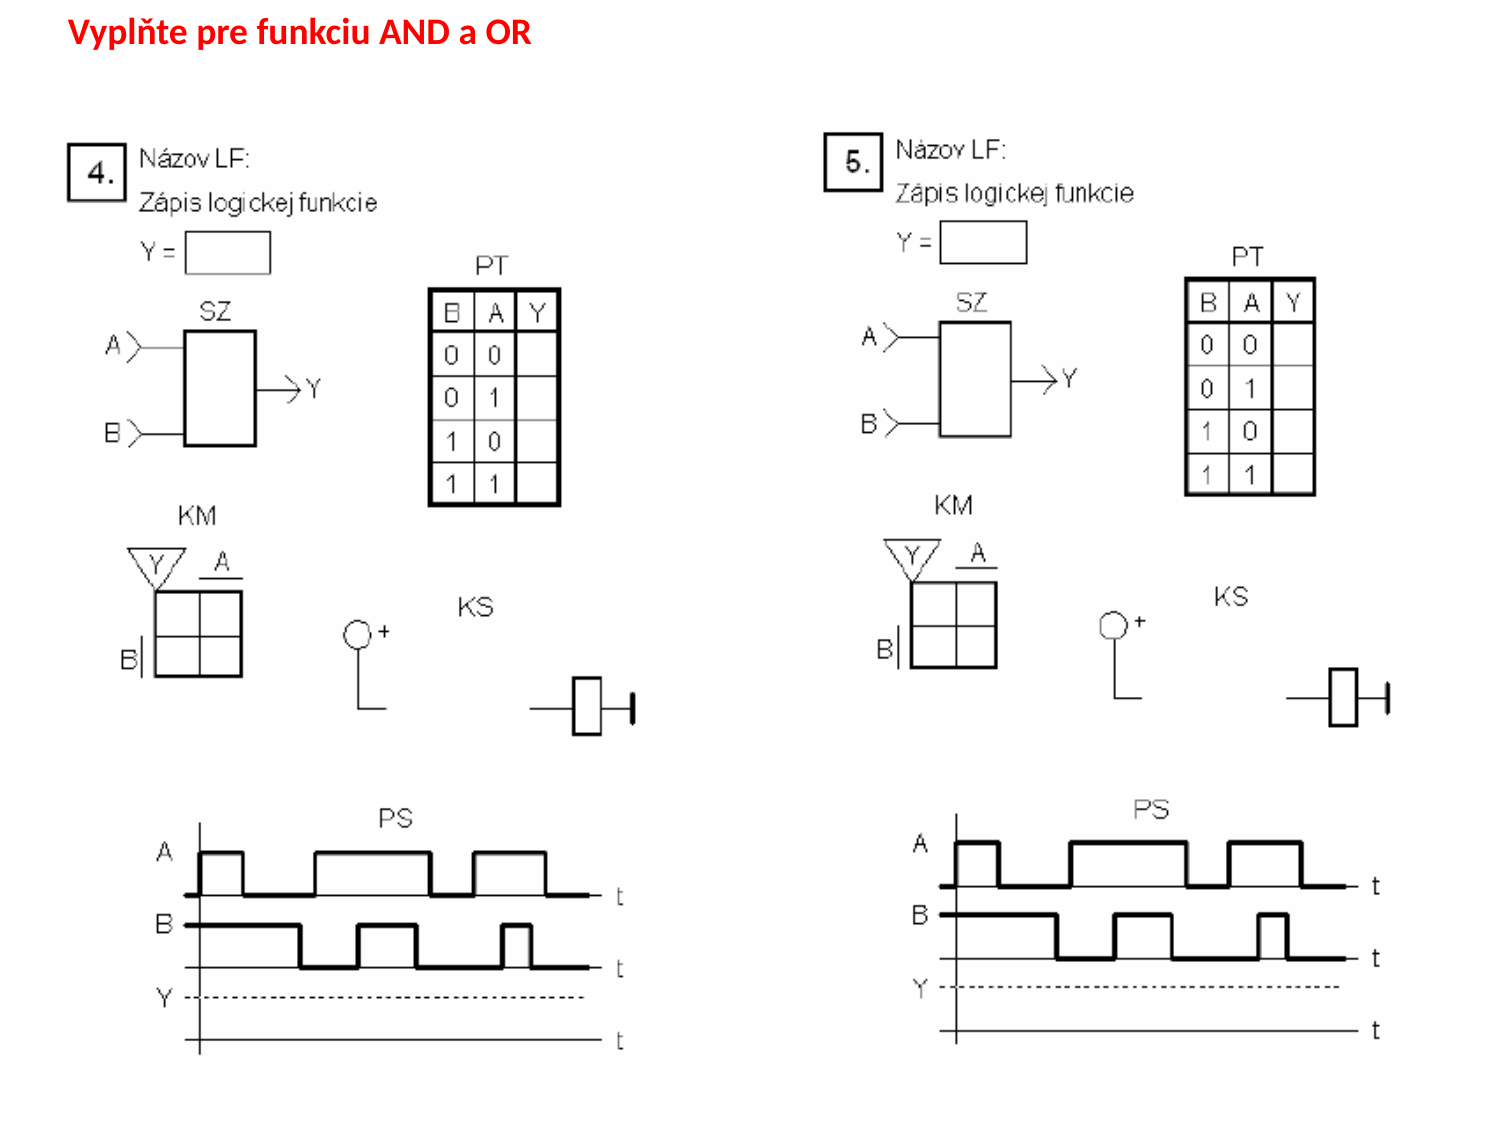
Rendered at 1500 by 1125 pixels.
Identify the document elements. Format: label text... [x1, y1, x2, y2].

text_box Vyplňte pre funkciu AND a OR [53, 0, 1471, 60]
picture [41, 101, 1459, 1115]
